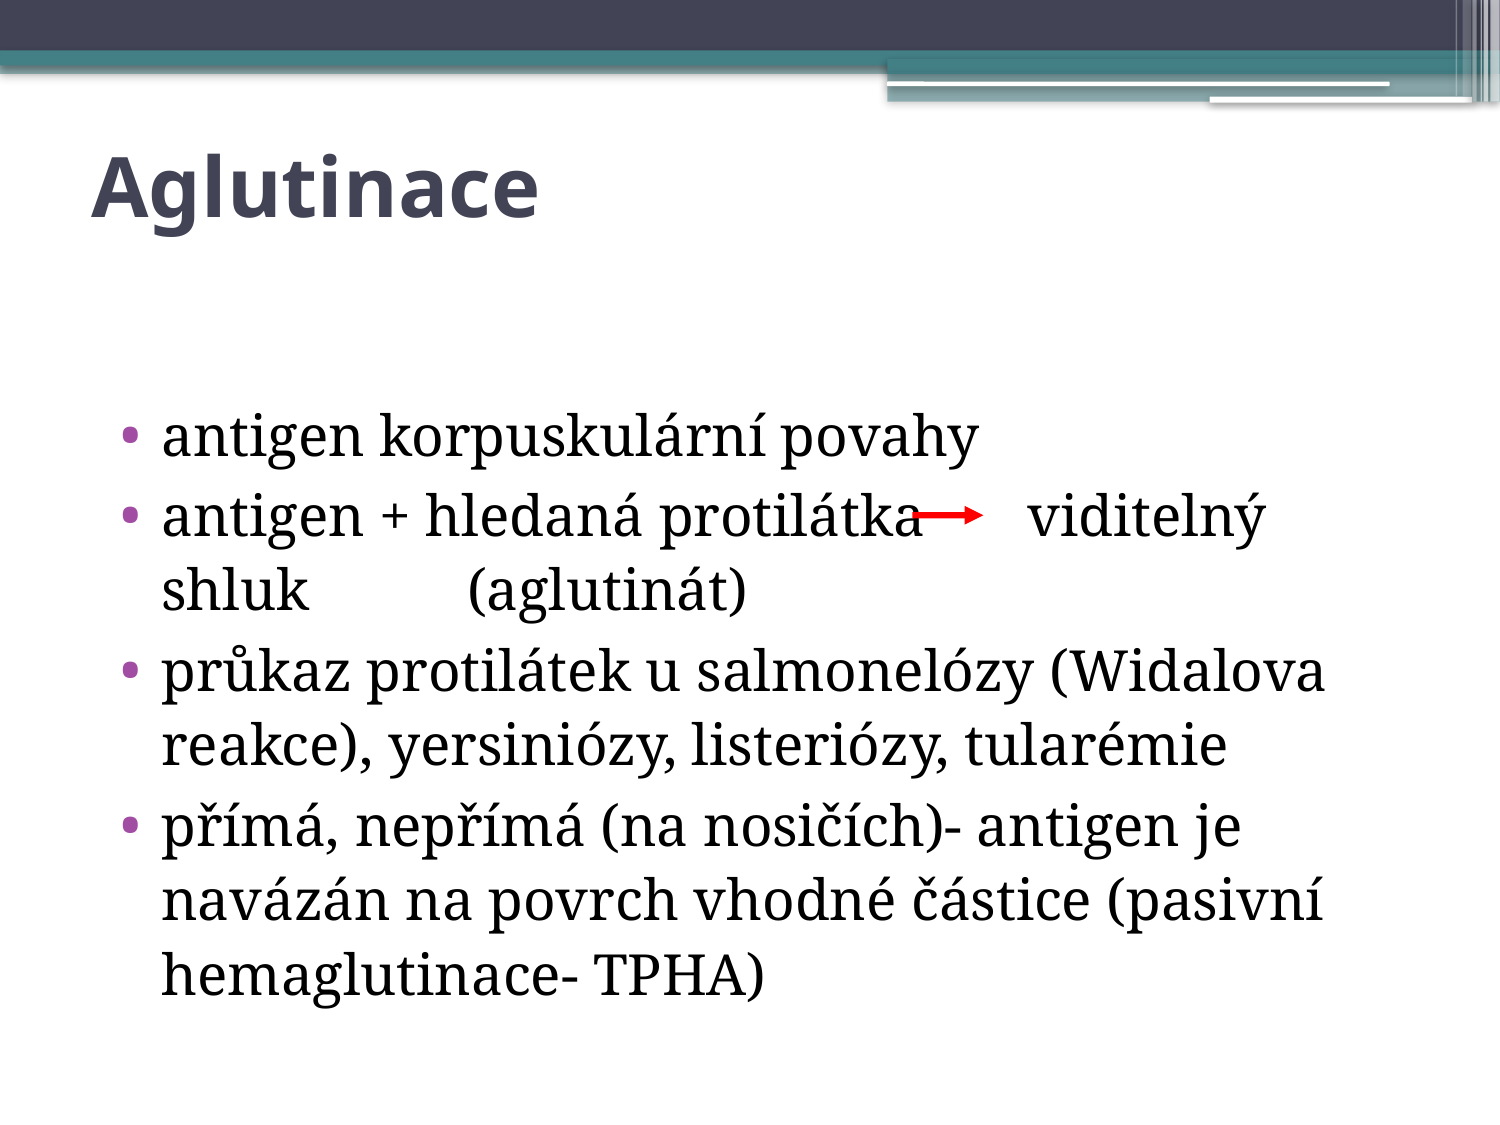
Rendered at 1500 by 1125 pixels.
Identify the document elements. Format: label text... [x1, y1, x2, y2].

list antigen korpuskulární povahy antigen + hledaná protilátka viditelný shluk (aglutinát) průkaz protilátek u salmonelózy (Widalova reakce), yersiniózy, listeriózy, tularémie přímá, nepřímá (na nosičích)- antigen je navázán na povrch vhodné částice (pasivní hemaglutinace- TPHA) [88, 385, 1439, 1024]
title Aglutinace [76, 90, 1427, 278]
text_box [912, 509, 984, 522]
